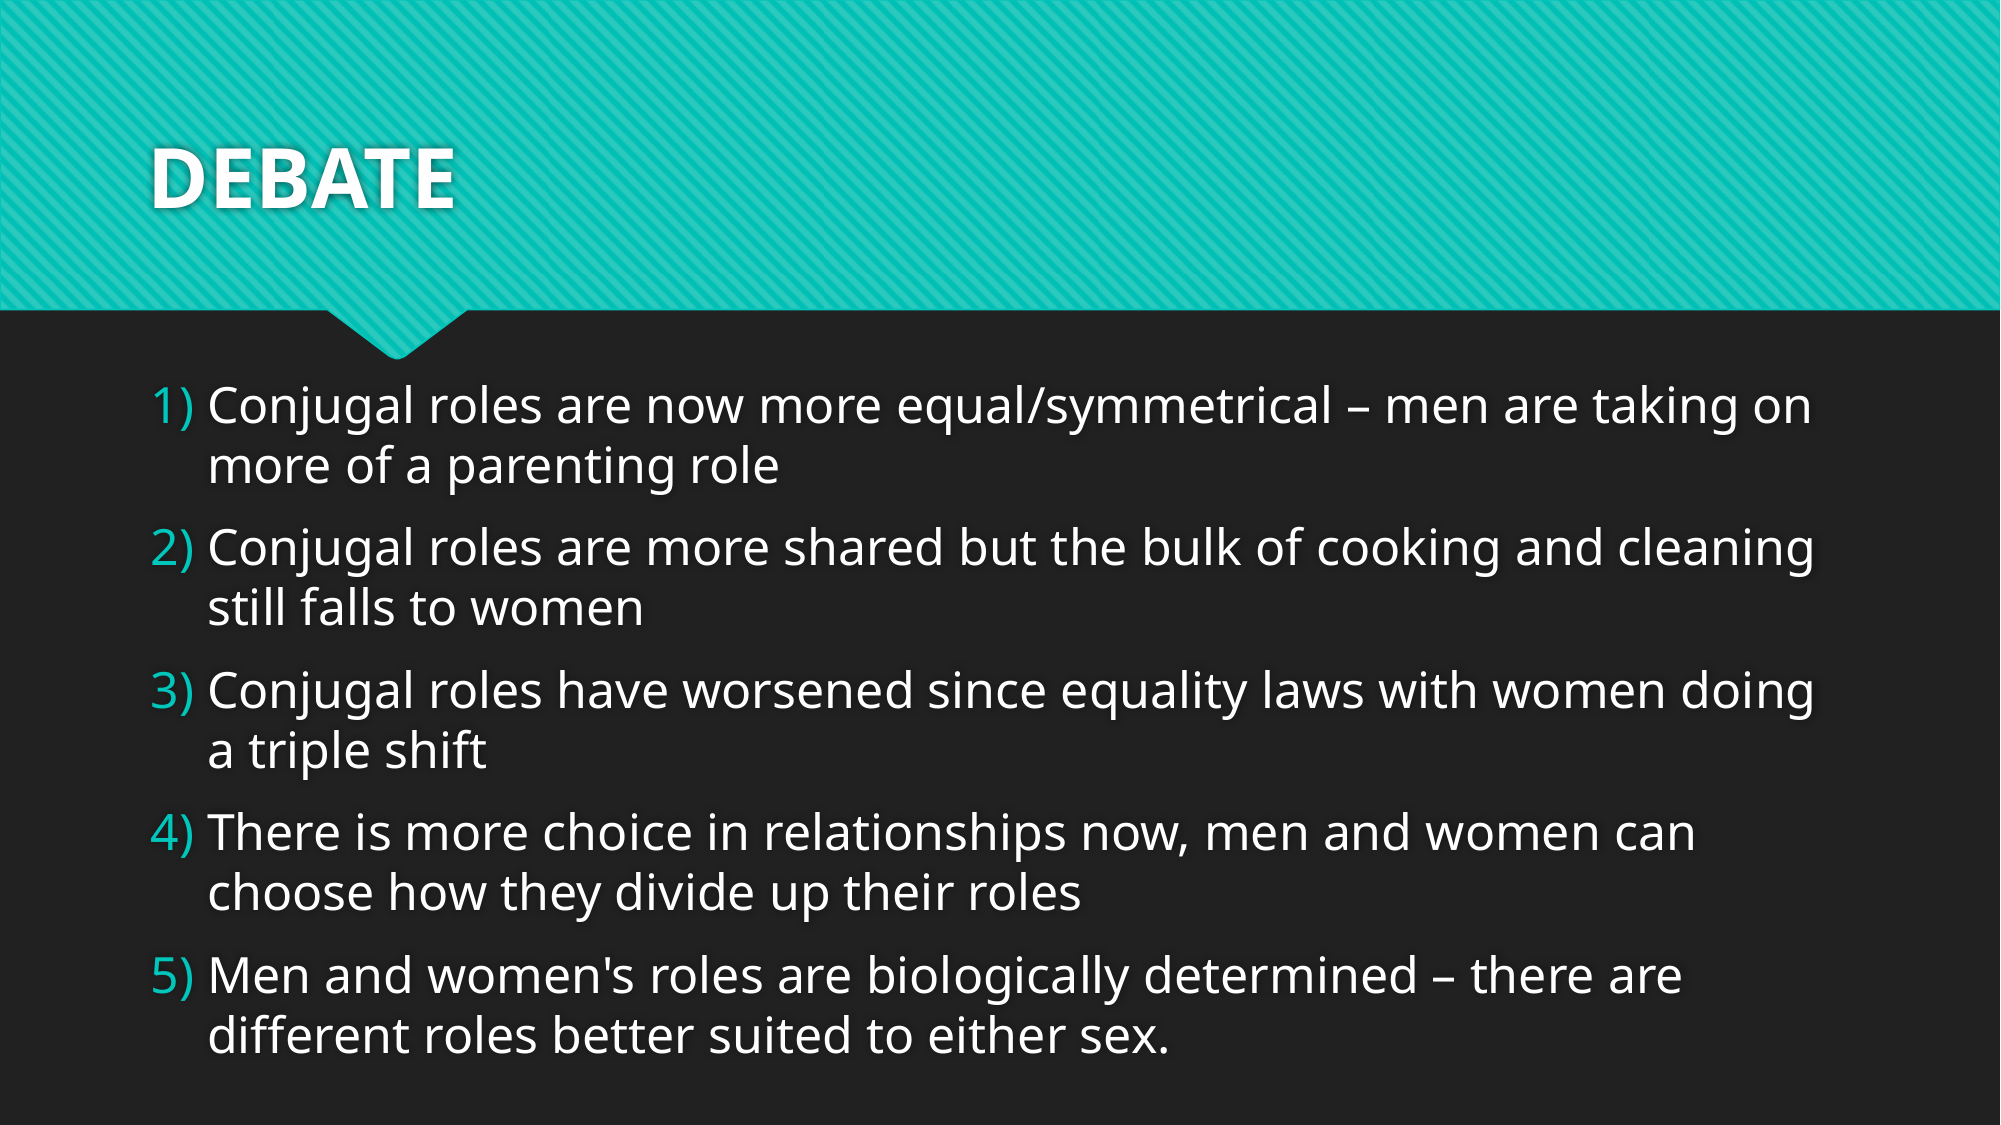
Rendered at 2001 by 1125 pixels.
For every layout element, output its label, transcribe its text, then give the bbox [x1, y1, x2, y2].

title DEBATE [132, 73, 1868, 233]
list Conjugal roles are now more equal/symmetrical – men are taking on more of a parenting role Conjugal roles are more shared but the bulk of cooking and cleaning still falls to women Conjugal roles have worsened since equality laws with women doing a triple shift There is more choice in relationships now, men and women can choose how they divide up their roles Men and women's roles are biologically determined – there are different roles better suited to either sex. [135, 461, 1868, 1058]
